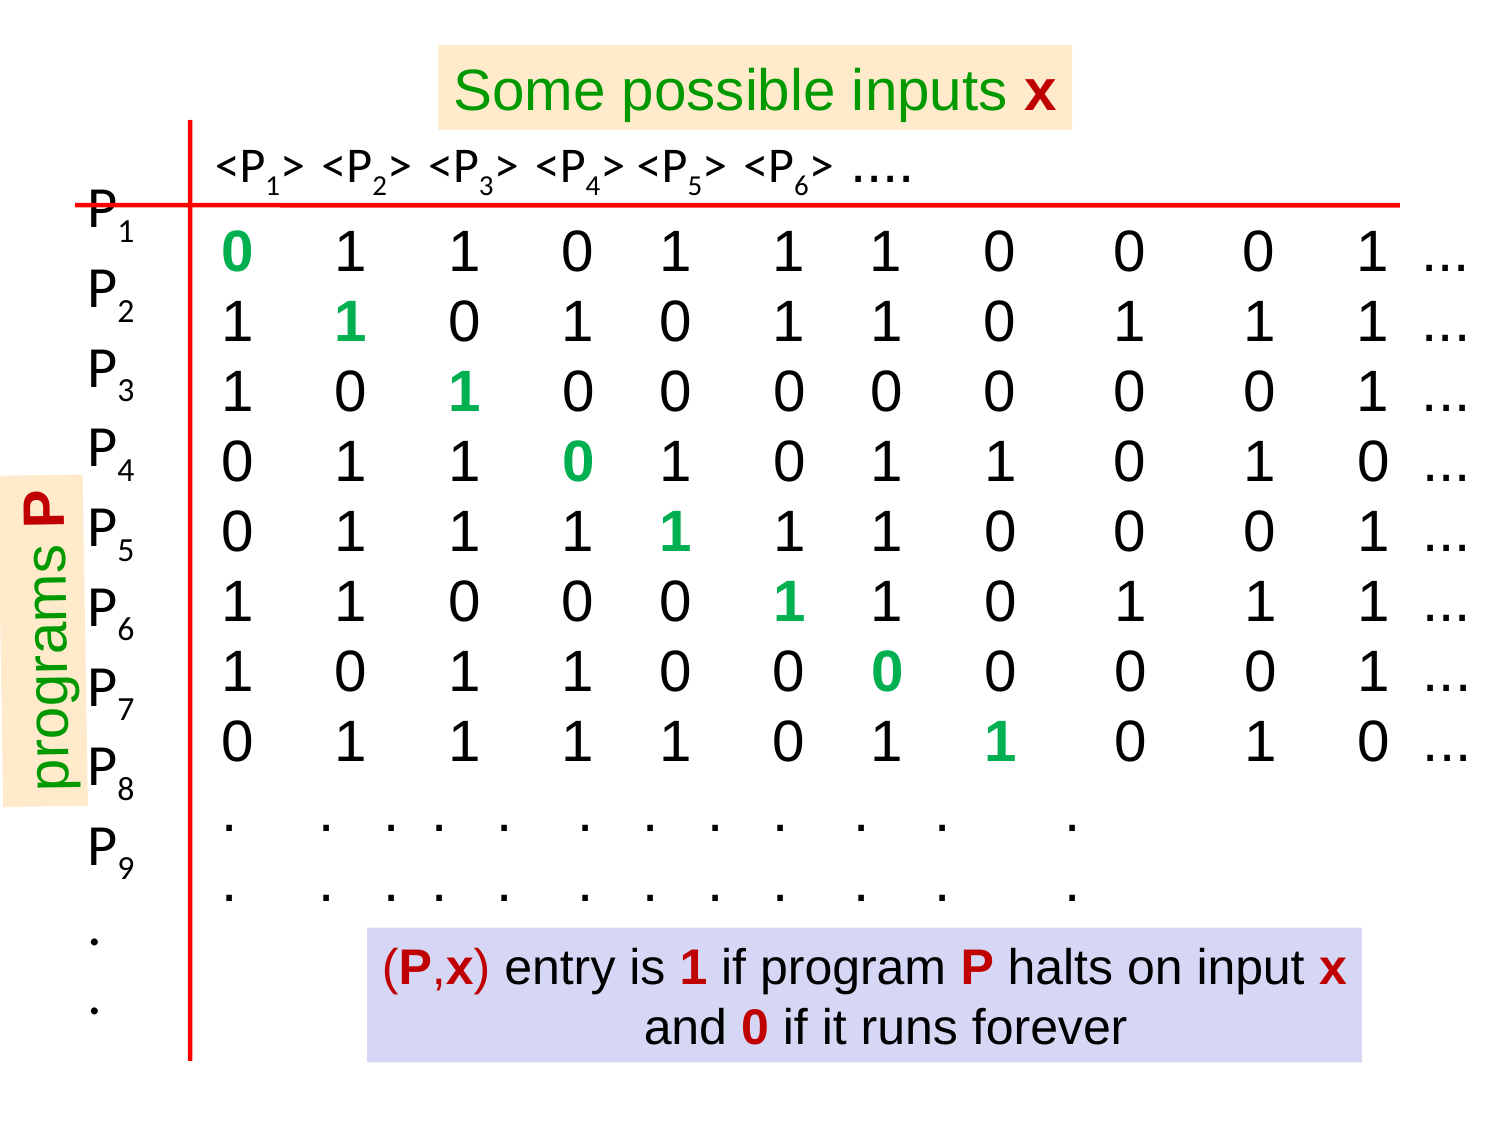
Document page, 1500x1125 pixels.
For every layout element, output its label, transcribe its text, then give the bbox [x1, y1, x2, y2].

text_box P1 P2 P3 P4 P5 P6 P7 P8 P9 . . [72, 162, 150, 1104]
text_box Some possible inputs x [438, 45, 1073, 130]
text_box 0 1 1 0 1 1 1 0 0 0 1 ... 1 1 0 1 0 1 1 0 1 1 1 ... 1 0 1 0 0 0 0 0 0 0 1 ... 0 1 1 0 1 0 1 1 0 1 0 ... 0 1 1 1 1 1 1 0 0 0 1 ... 1 1 0 0 0 1 1 0 1 1 1 ... 1 0 1 1 0 0 0 0 0 0 1 ... 0 1 1 1 1 0 1 1 0 1 0 ... . . . . . . . . . . . . . . . . . . . . . . . . [191, 205, 1500, 921]
text_box <P1> <P2> <P3> <P4> <P5> <P6> .... [200, 116, 931, 205]
text_box programs P [0, 474, 88, 808]
text_box (P,x) entry is 1 if program P halts on input x and 0 if it runs forever [367, 927, 1362, 1063]
